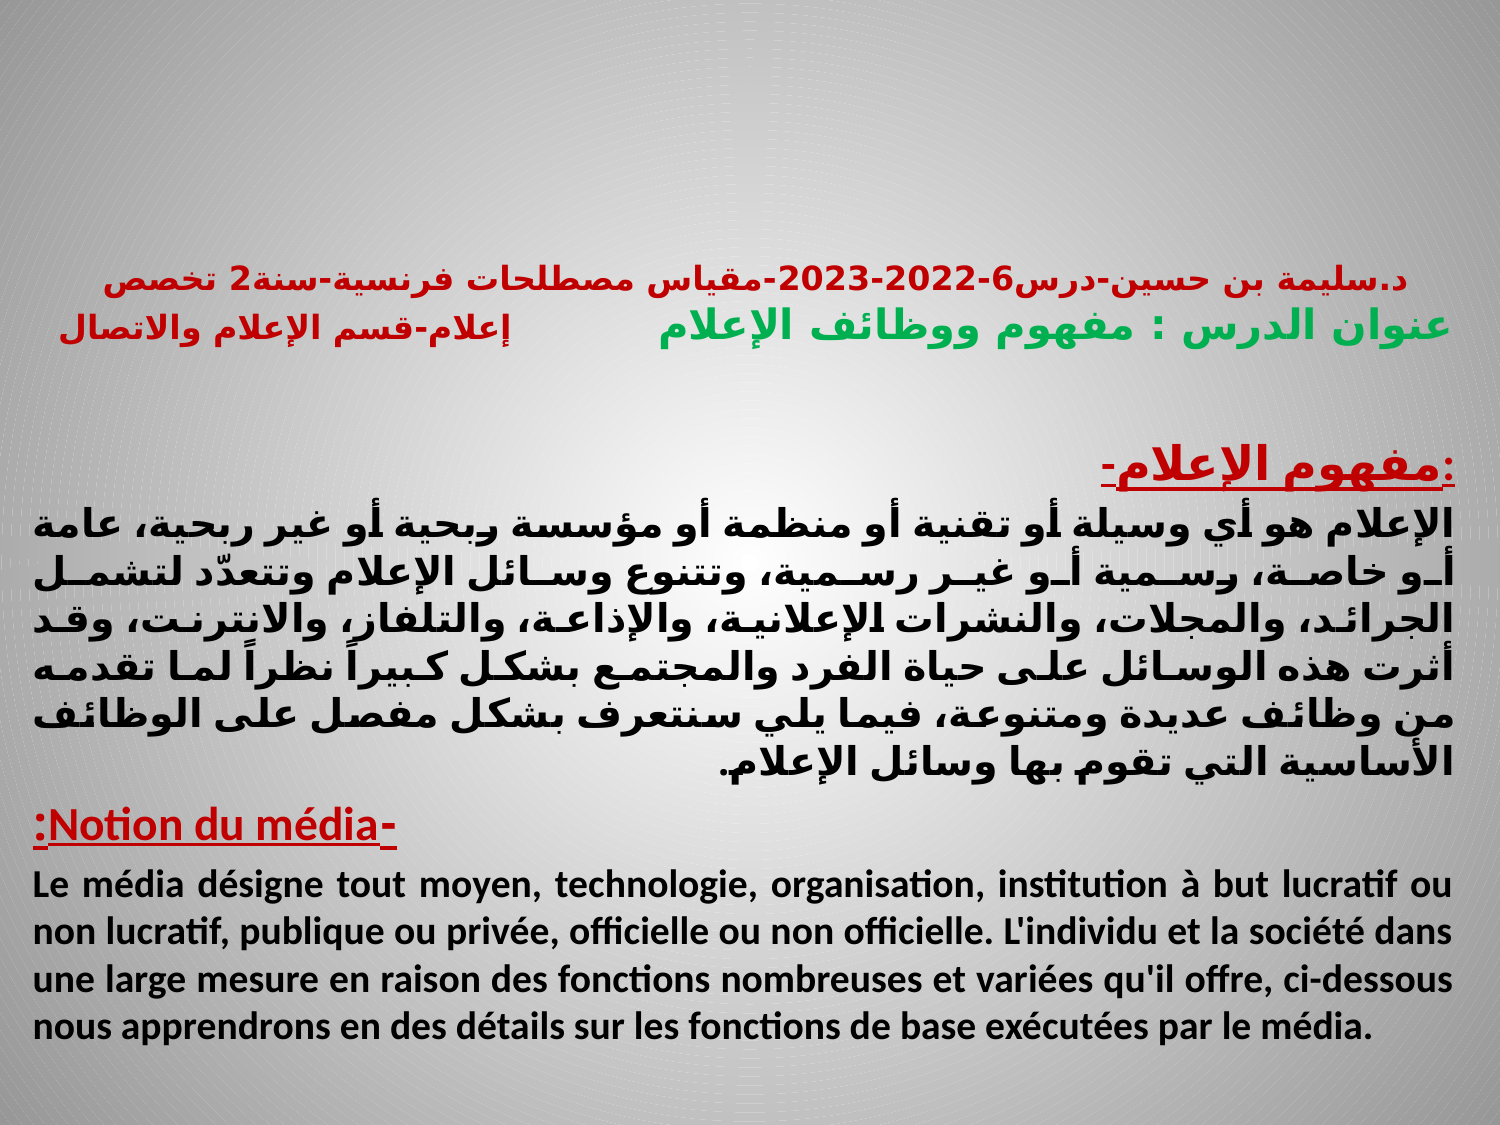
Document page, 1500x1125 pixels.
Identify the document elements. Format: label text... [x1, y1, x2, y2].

list -مفهوم الإعلام: الإعلام هو أي وسيلة أو تقنية أو منظمة أو مؤسسة ربحية أو غير ربحية، عامة أو خاصة، رسمية أو غير رسمية، وتتنوع وسائل الإعلام وتتعدّد لتشمل الجرائد، والمجلات، والنشرات الإعلانية، والإذاعة، والتلفاز، والانترنت، وقد أثرت هذه الوسائل على حياة الفرد والمجتمع بشكل كبيراً نظراً لما تقدمه من وظائف عديدة ومتنوعة، فيما يلي سنتعرف بشكل مفصل على الوظائف الأساسية التي تقوم بها وسائل الإعلام. -Notion du média: Le média désigne tout moyen, technologie, organisation, institution à but lucratif ou non lucratif, publique ou privée, officielle ou non officielle. L'individu et la société dans une large mesure en raison des fonctions nombreuses et variées qu'il offre, ci-dessous nous apprendrons en des détails sur les fonctions de base exécutées par le média. [17, 397, 1471, 1083]
title د.سليمة بن حسين-درس6-2022-2023-مقياس مصطلحات فرنسية-سنة2 تخصص إعلام-قسم الإعلام والاتصال عنوان الدرس : مفهوم ووظائف الإعلام [41, 243, 1471, 362]
